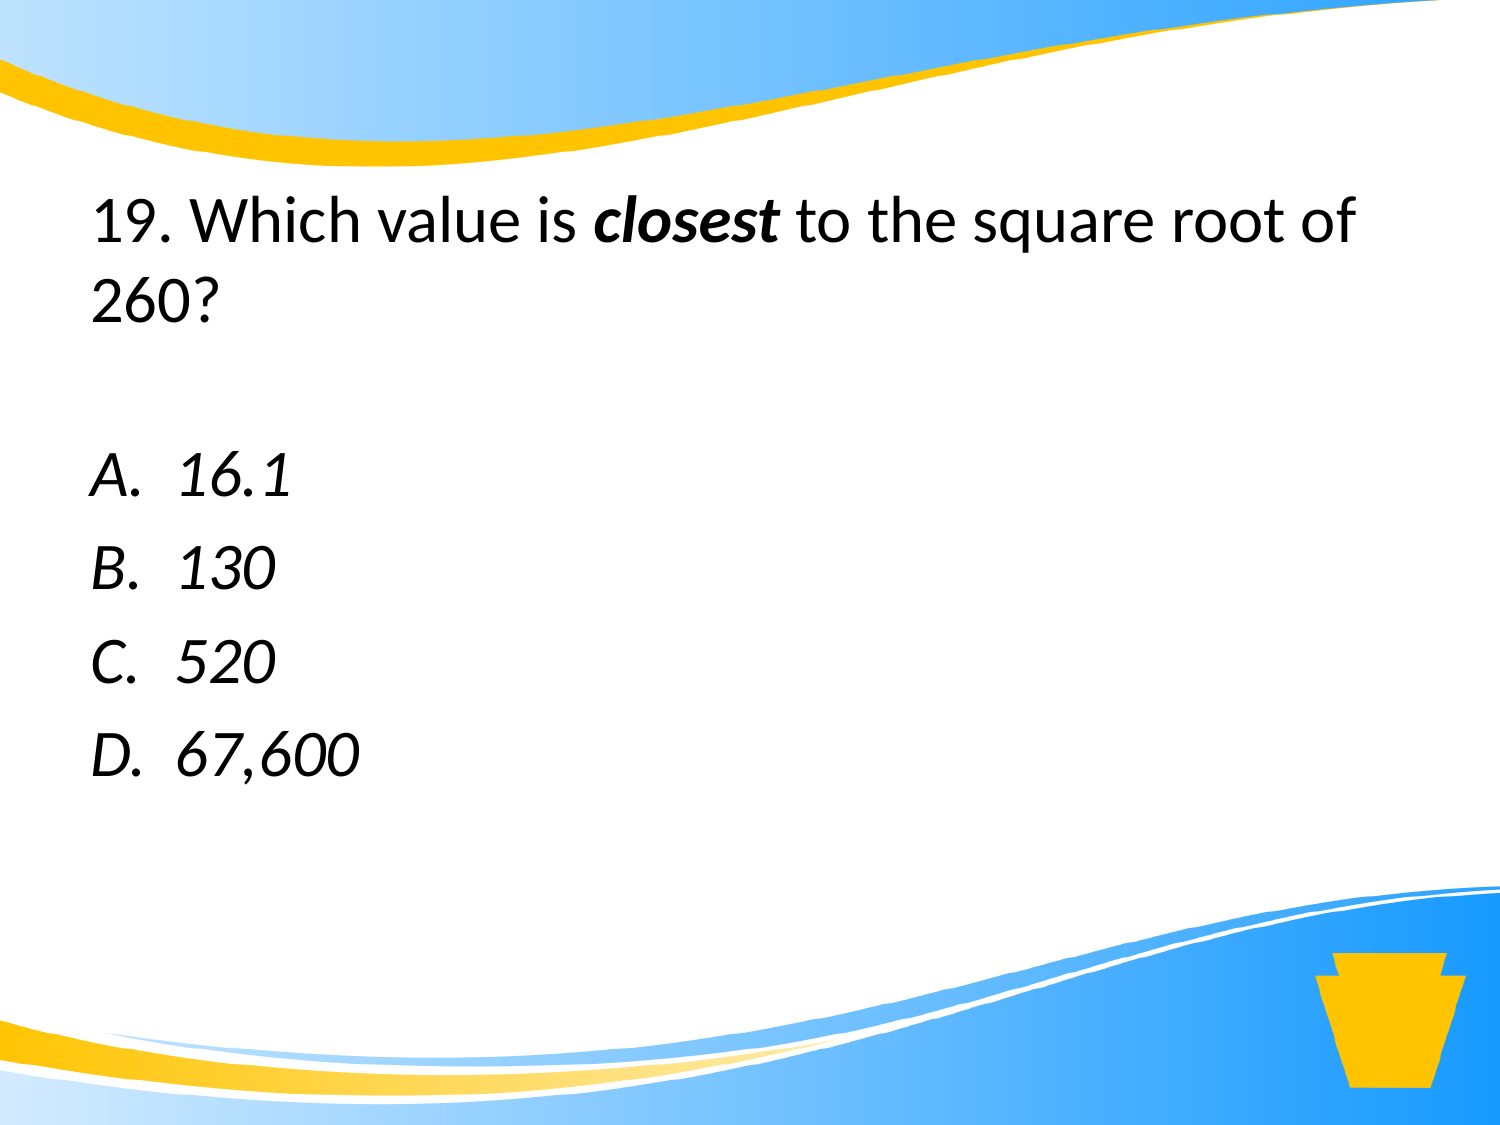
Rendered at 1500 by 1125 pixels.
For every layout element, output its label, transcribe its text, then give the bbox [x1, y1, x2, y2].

picture [0, 0, 1500, 1125]
list 19. Which value is closest to the square root of 260? 16.1 130 520 67,600 [75, 168, 1425, 1084]
